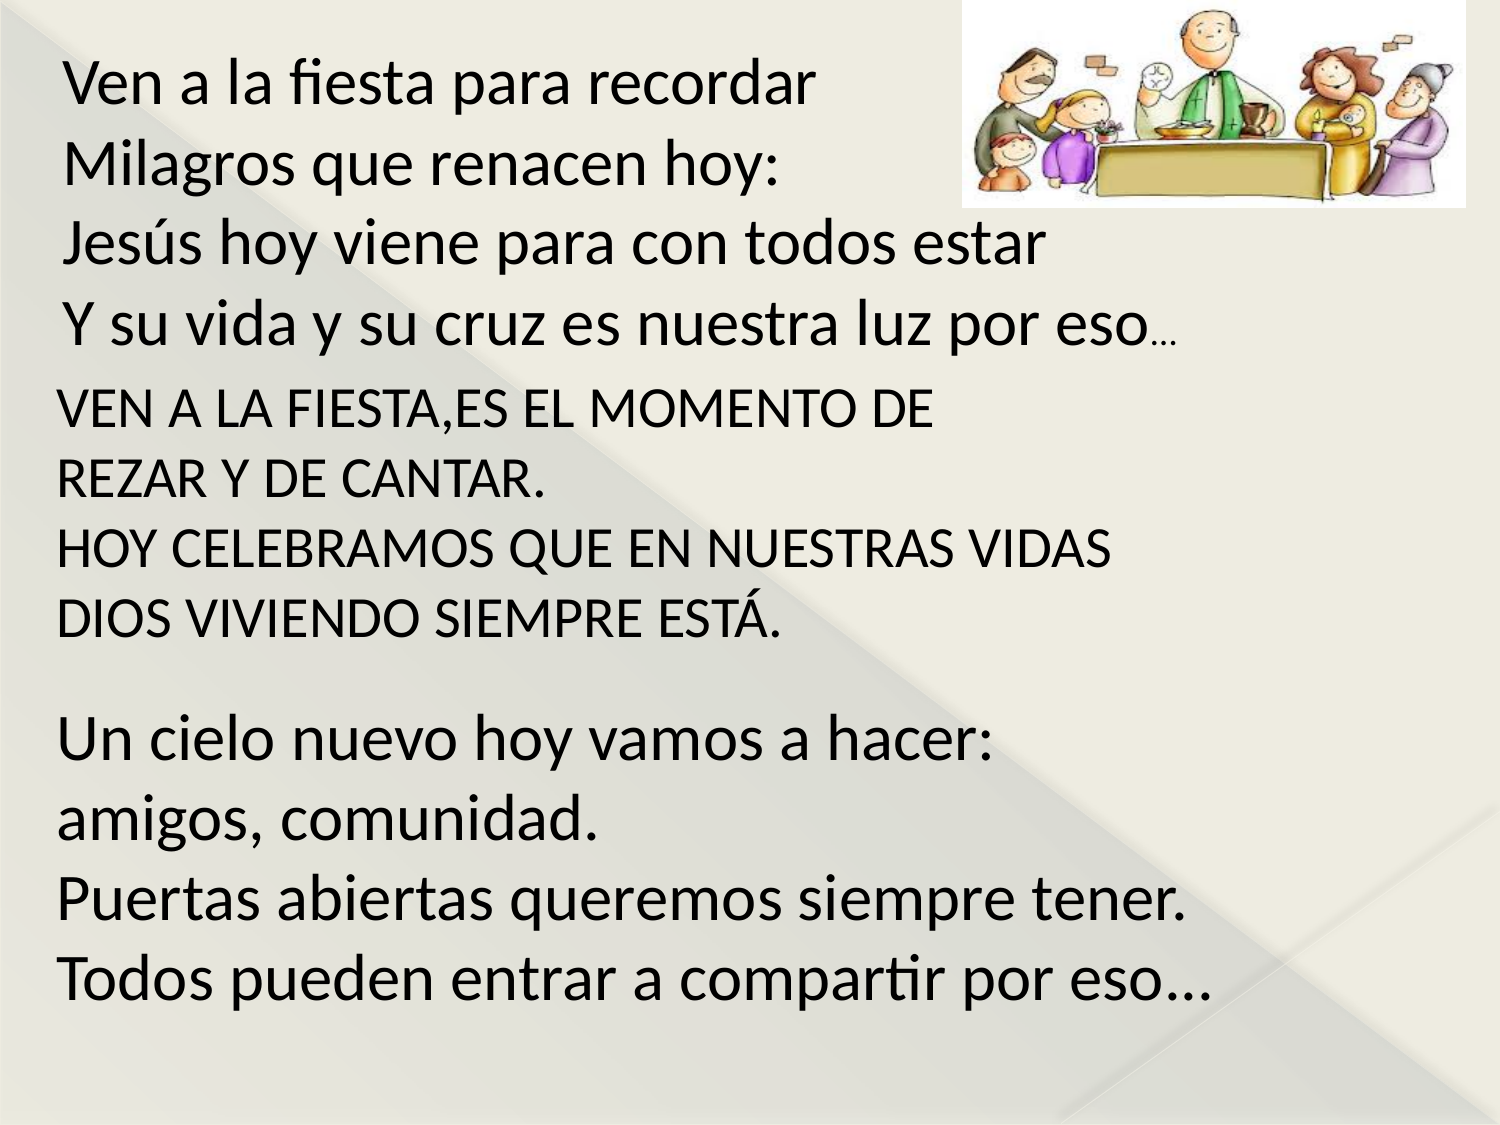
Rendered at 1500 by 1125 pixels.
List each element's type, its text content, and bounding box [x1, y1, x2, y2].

picture [962, 0, 1466, 209]
text_box Ven a la fiesta para recordar Milagros que renacen hoy: Jesús hoy viene para con todos estar Y su vida y su cruz es nuestra luz por eso… [47, 30, 1500, 361]
text_box VEN A LA FIESTA,ES EL MOMENTO DE REZAR Y DE CANTAR. HOY CELEBRAMOS QUE EN NUESTRAS VIDAS DIOS VIVIENDO SIEMPRE ESTÁ. Un cielo nuevo hoy vamos a hacer: amigos, comunidad. Puertas abiertas queremos siempre tener. Todos pueden entrar a compartir por eso... [41, 361, 1500, 1067]
